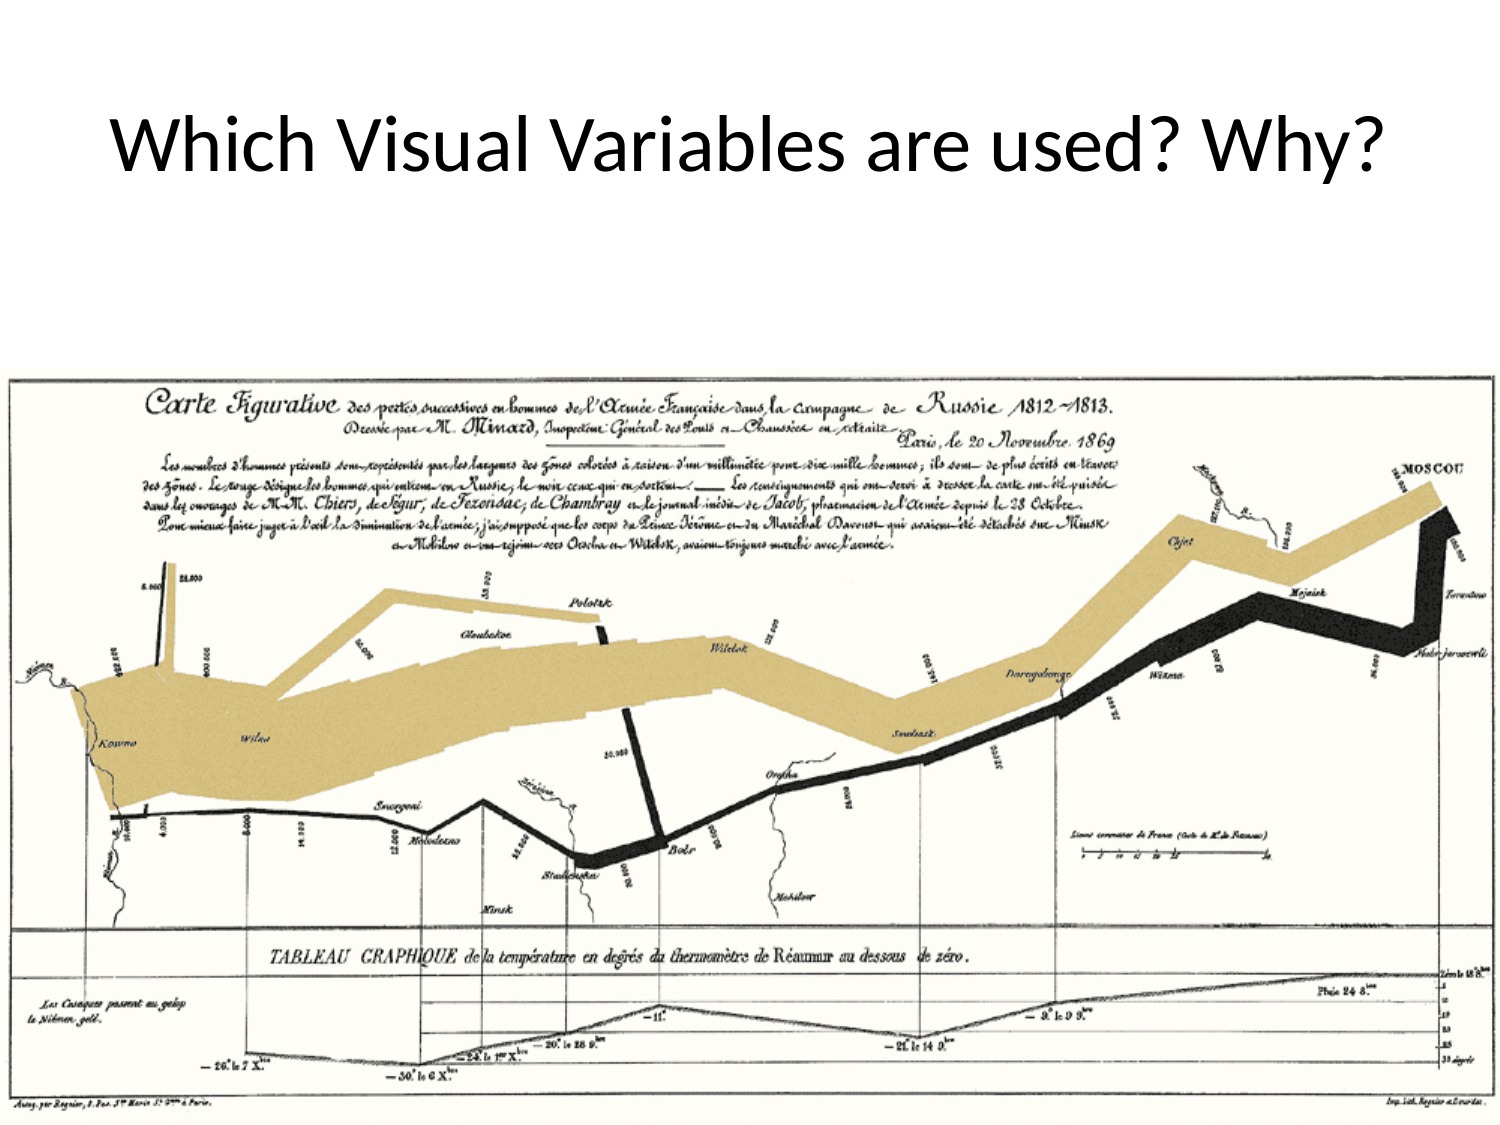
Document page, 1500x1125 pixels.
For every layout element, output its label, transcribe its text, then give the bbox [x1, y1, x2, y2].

picture [0, 368, 1500, 1125]
title Which Visual Variables are used? Why? [75, 45, 1425, 233]
